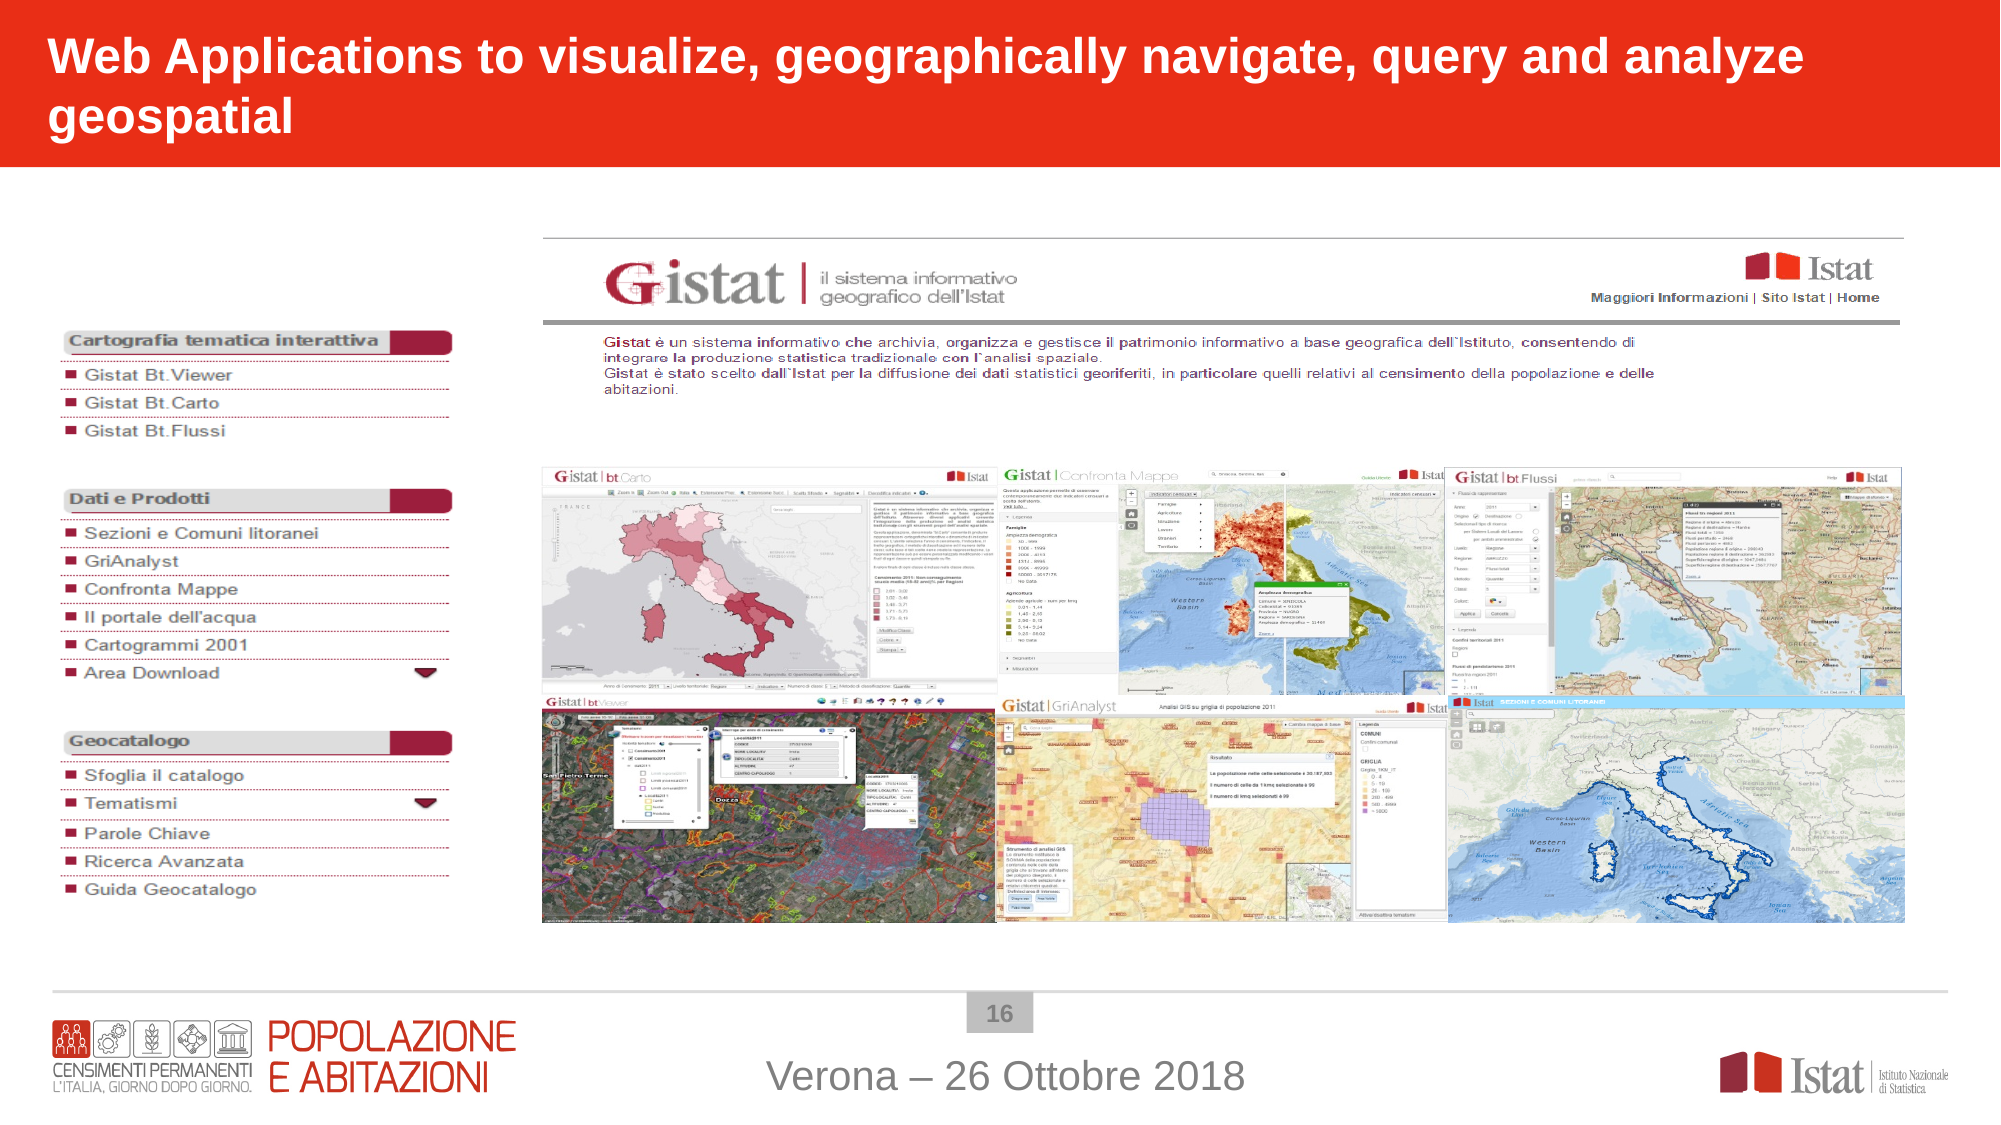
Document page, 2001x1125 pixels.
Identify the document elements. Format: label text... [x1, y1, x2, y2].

slide_number 15 [966, 991, 1034, 1033]
text_box Verona – 26 Ottobre 2018 [592, 1044, 1421, 1100]
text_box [44, 237, 1905, 923]
picture [0, 964, 2000, 1125]
text_box Web Applications to visualize, geographically navigate, query and analyze geospatial [0, 0, 2000, 168]
